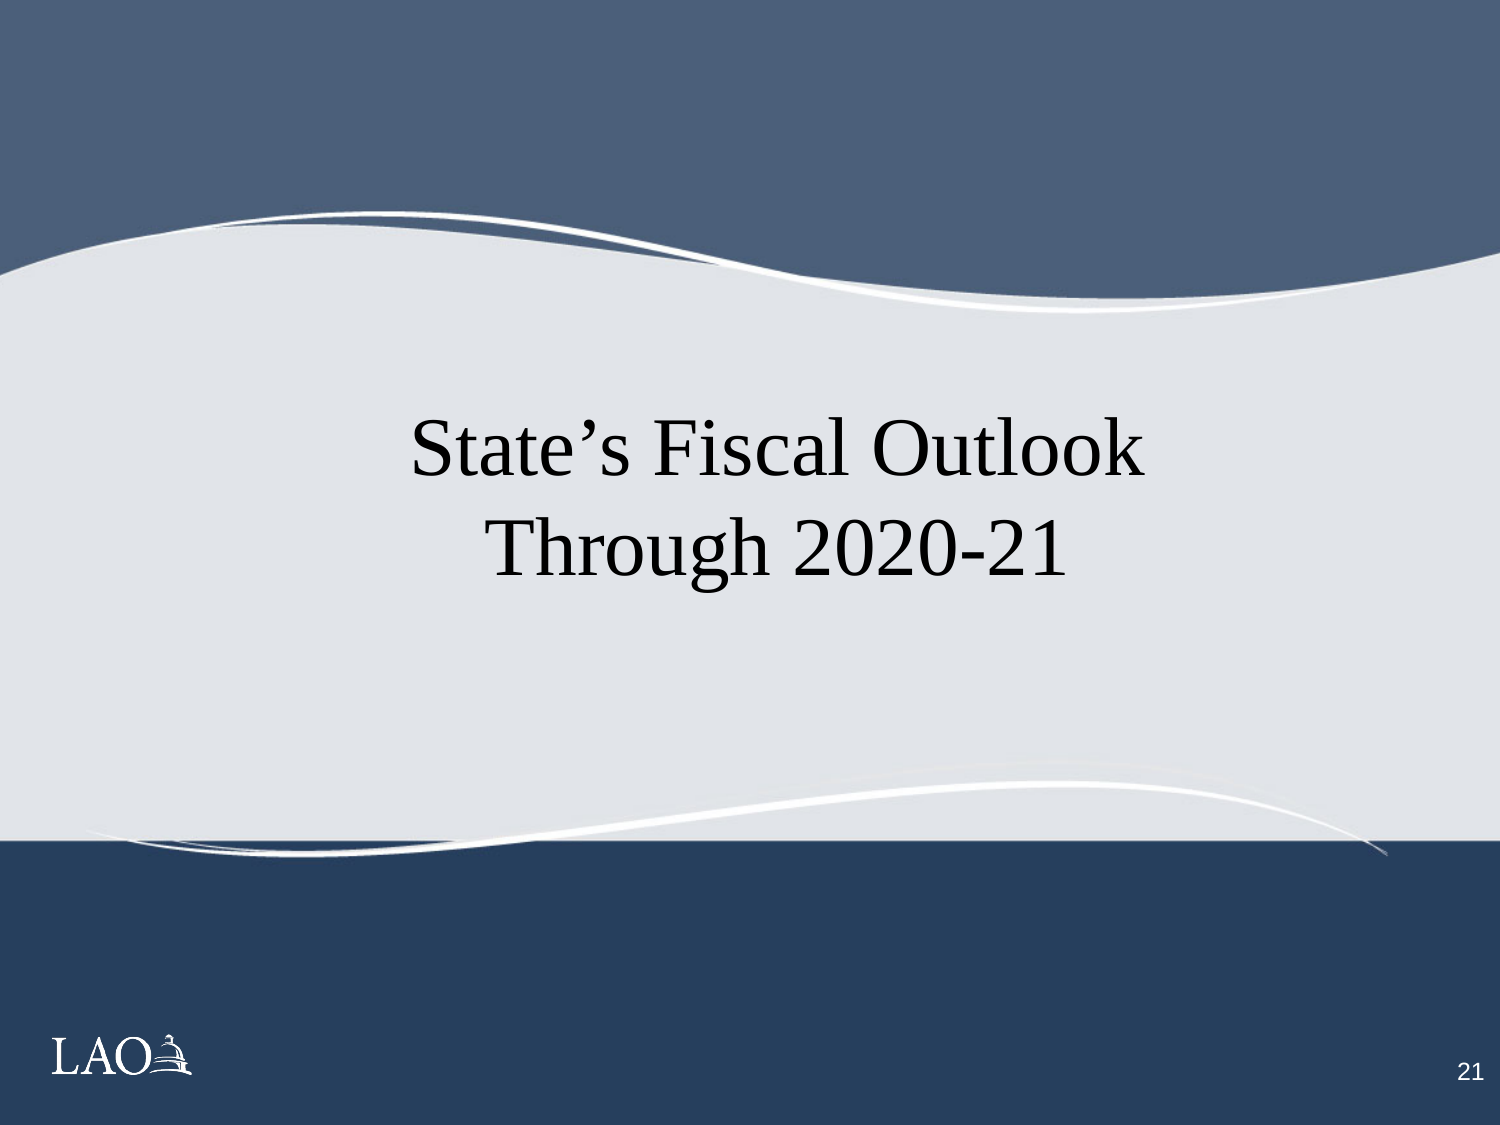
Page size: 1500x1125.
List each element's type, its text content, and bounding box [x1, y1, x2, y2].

slide_number 20 [1149, 1040, 1500, 1100]
picture [0, 0, 1500, 1125]
subtitle State’s Fiscal Outlook Through 2020-21 [249, 500, 1306, 600]
